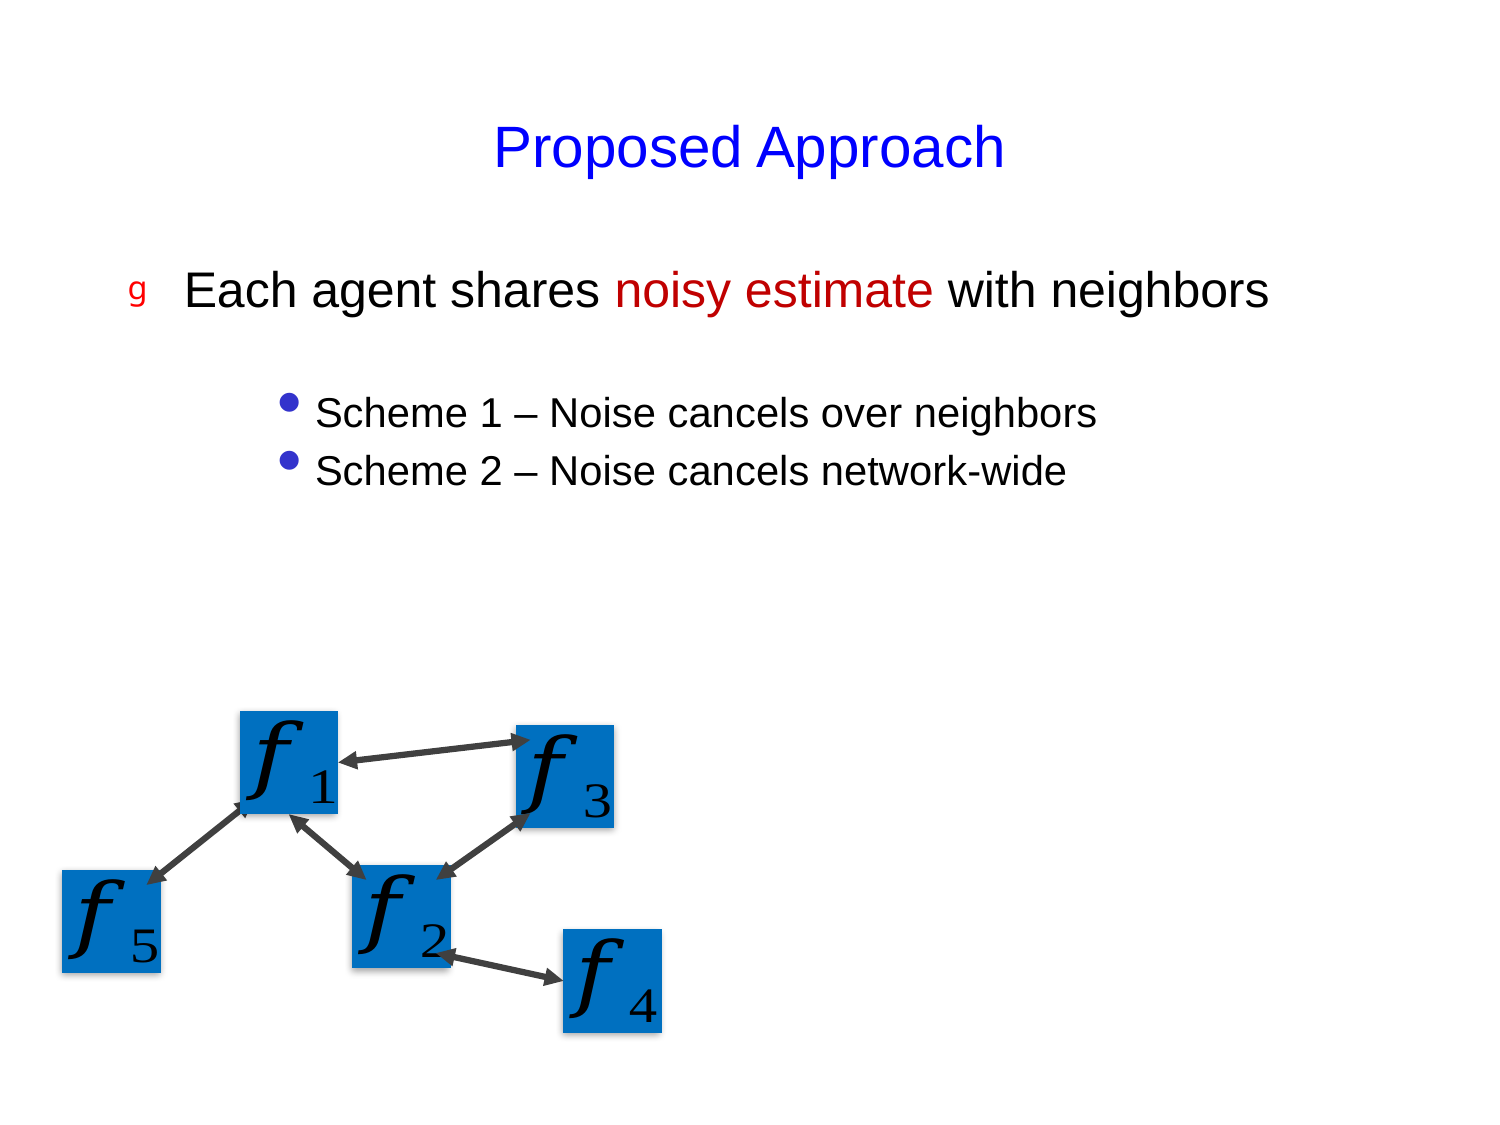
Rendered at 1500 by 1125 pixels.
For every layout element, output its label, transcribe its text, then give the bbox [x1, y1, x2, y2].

list Each agent shares noisy estimate with neighbors Scheme 1 – Noise cancels over neighbors Scheme 2 – Noise cancels network-wide [112, 249, 1388, 1001]
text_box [62, 710, 663, 1033]
title Proposed Approach [112, 49, 1388, 238]
